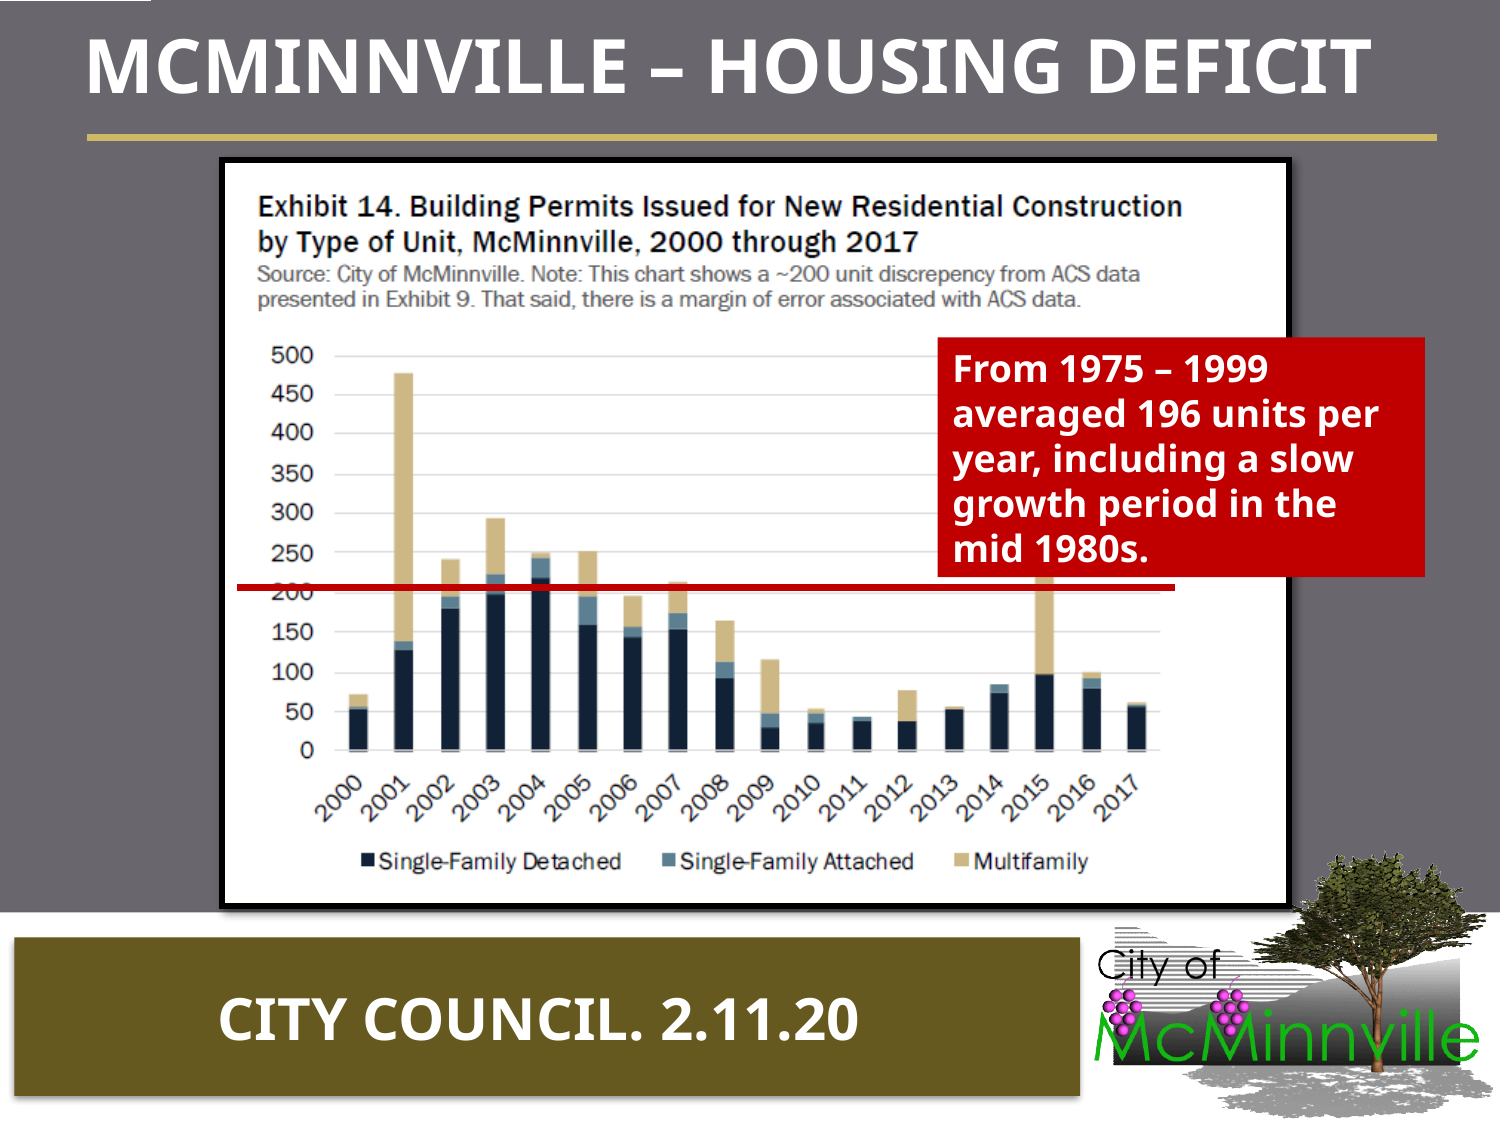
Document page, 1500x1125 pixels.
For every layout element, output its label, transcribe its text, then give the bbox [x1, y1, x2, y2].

picture [1094, 849, 1495, 1119]
text_box From 1975 – 1999 averaged 196 units per year, including a slow growth period in the mid 1980s. [1290, 337, 1425, 578]
text_box CITY COUNCIL. 2.11.20 [45, 975, 1032, 1060]
picture [224, 162, 1287, 904]
text_box MCMINNVILLE – HOUSING DEFICIT [0, 10, 1458, 166]
